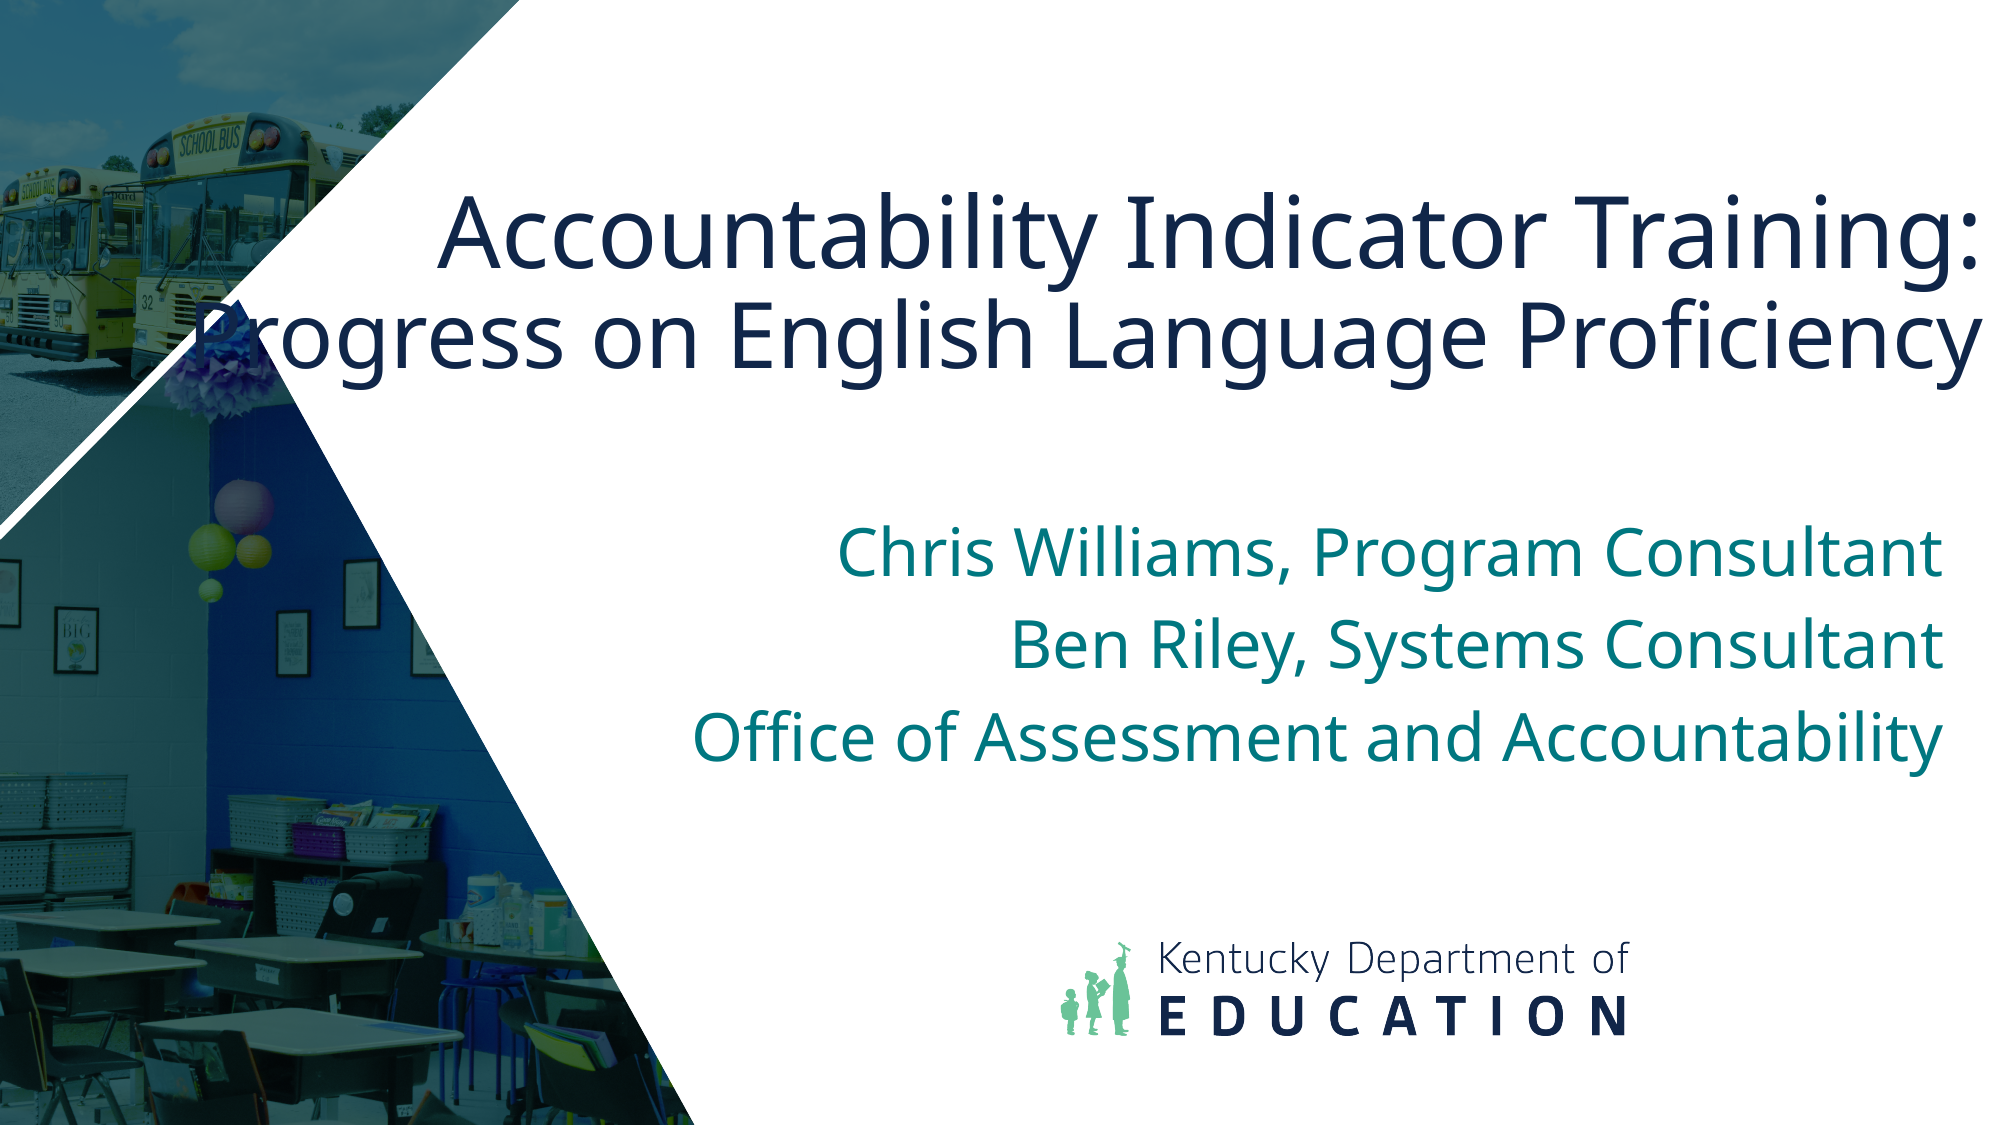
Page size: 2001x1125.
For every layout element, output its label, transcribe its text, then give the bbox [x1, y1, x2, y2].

title Accountability Indicator Training: Progress on English Language Proficiency [115, 15, 2000, 397]
subtitle Chris Williams, Program Consultant Ben Riley, Systems Consultant Office of Assessment and Accountability [460, 410, 1961, 713]
picture [0, 0, 2001, 1125]
